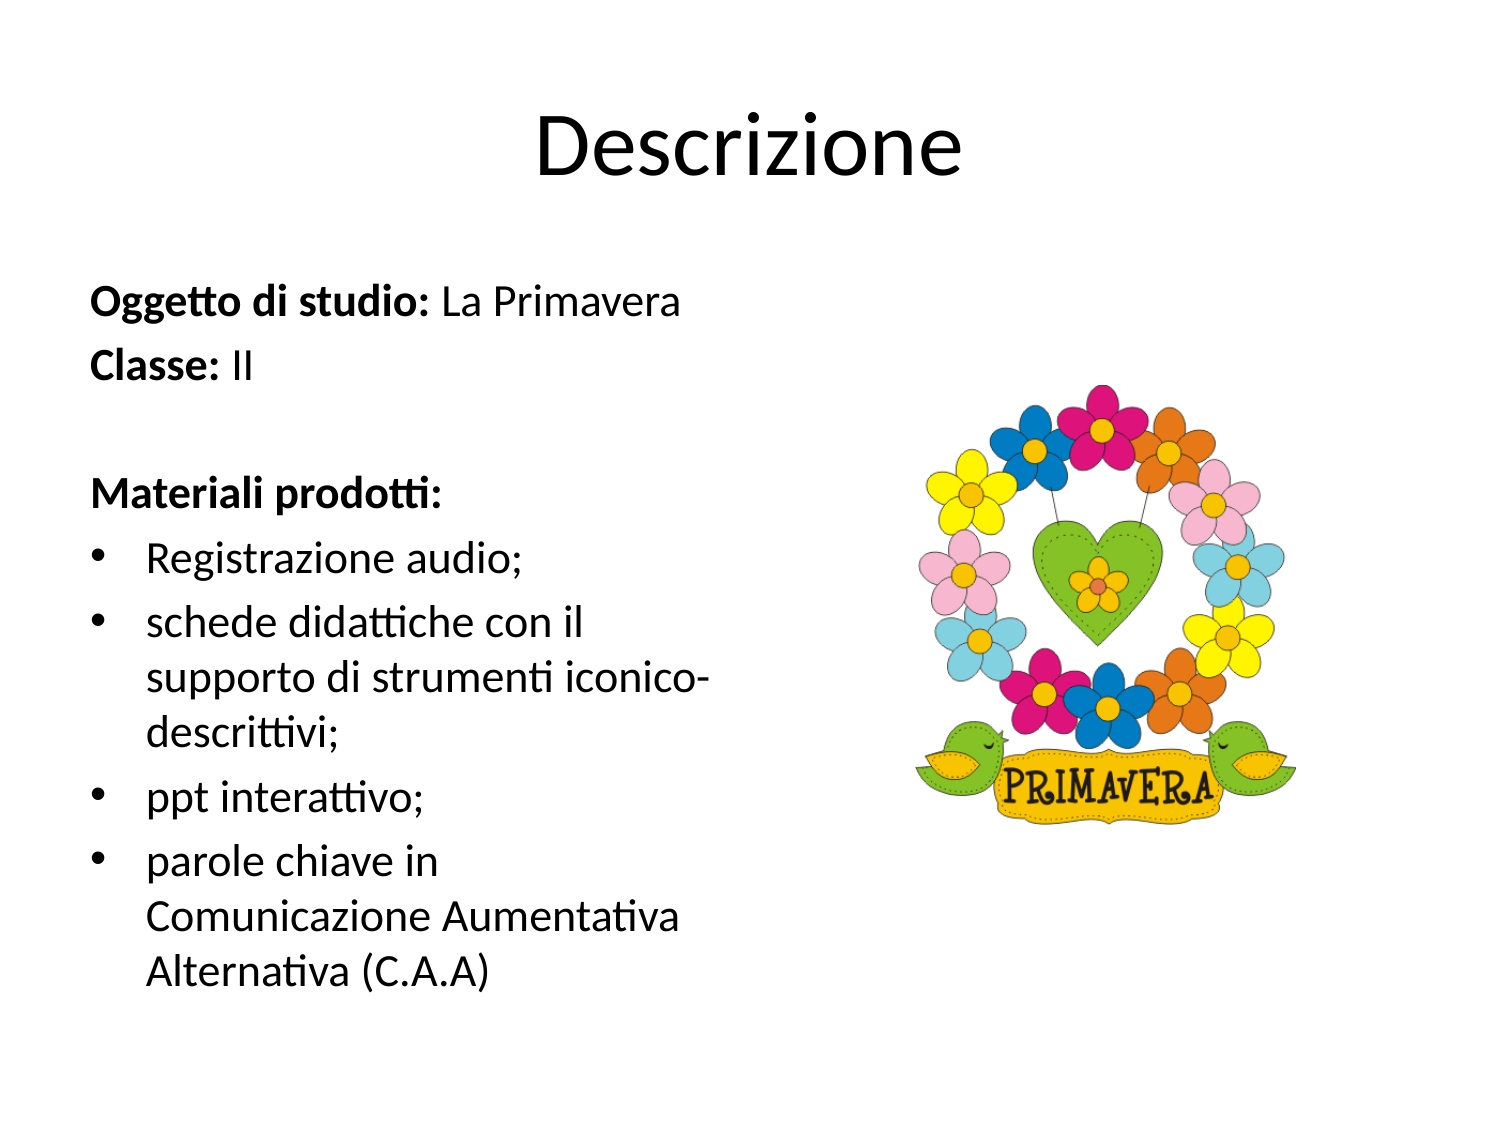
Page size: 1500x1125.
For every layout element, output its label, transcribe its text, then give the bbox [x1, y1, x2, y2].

picture [915, 385, 1296, 825]
list Oggetto di studio: La Primavera Classe: II Materiali prodotti: Registrazione audio; schede didattiche con il supporto di strumenti iconico-descrittivi; ppt interattivo; parole chiave in Comunicazione Aumentativa Alternativa (C.A.A) [75, 262, 738, 1005]
title Descrizione [75, 45, 1425, 233]
